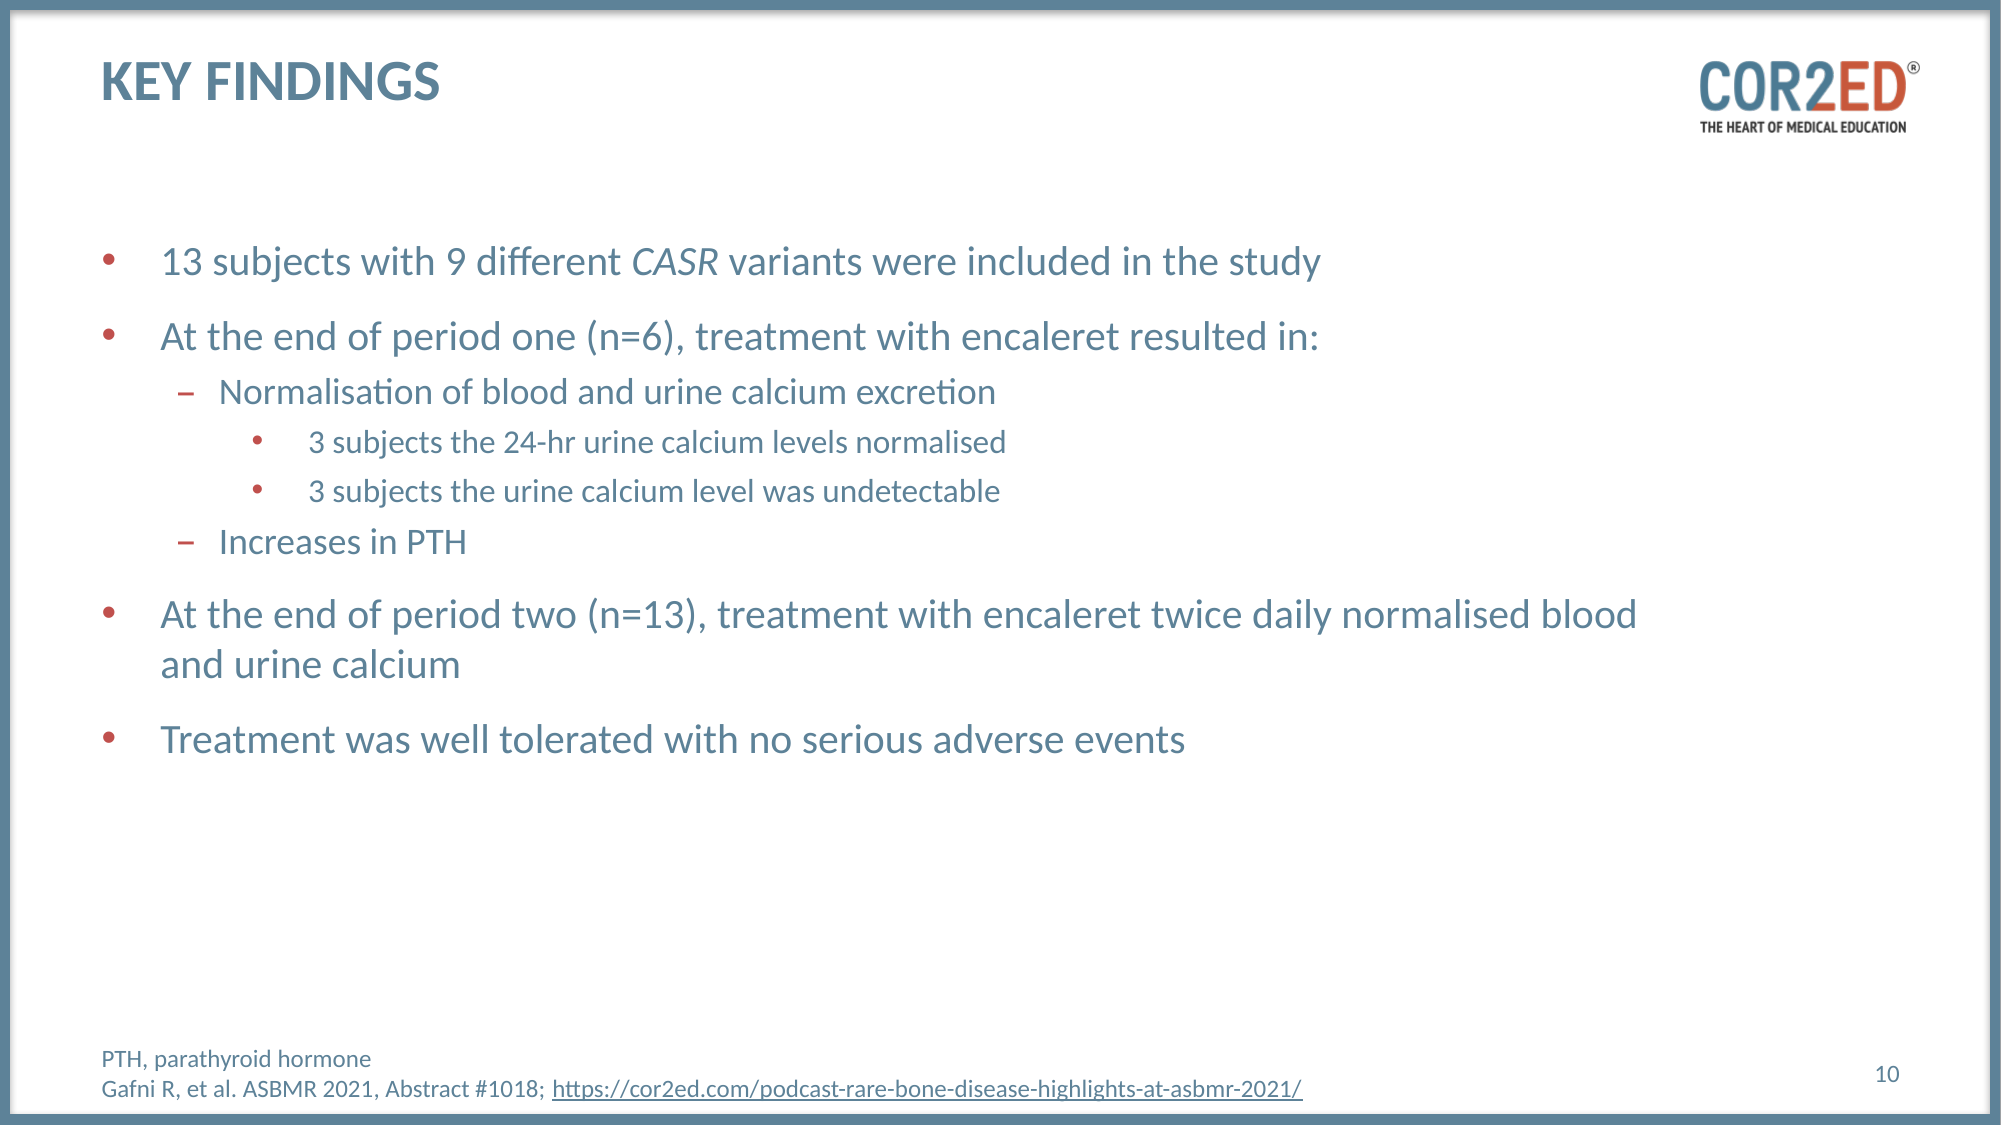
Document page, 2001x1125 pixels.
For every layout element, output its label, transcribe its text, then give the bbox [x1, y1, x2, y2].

list 13 subjects with 9 different CASR variants were included in the study At the end of period one (n=6), treatment with encaleret resulted in: Normalisation of blood and urine calcium excretion 3 subjects the 24-hr urine calcium levels normalised 3 subjects the urine calcium level was undetectable Increases in PTH At the end of period two (n=13), treatment with encaleret twice daily normalised blood and urine calcium Treatment was well tolerated with no serious adverse events [101, 233, 1900, 977]
list PTH, parathyroid hormone Gafni R, et al. ASBMR 2021, Abstract #1018; https://cor2ed.com/podcast-rare-bone-disease-highlights-at-asbmr-2021/ [101, 1042, 1650, 1103]
picture [1686, 47, 1934, 147]
slide_number 10 [1724, 1042, 1900, 1103]
title Key findings [101, 42, 1536, 185]
